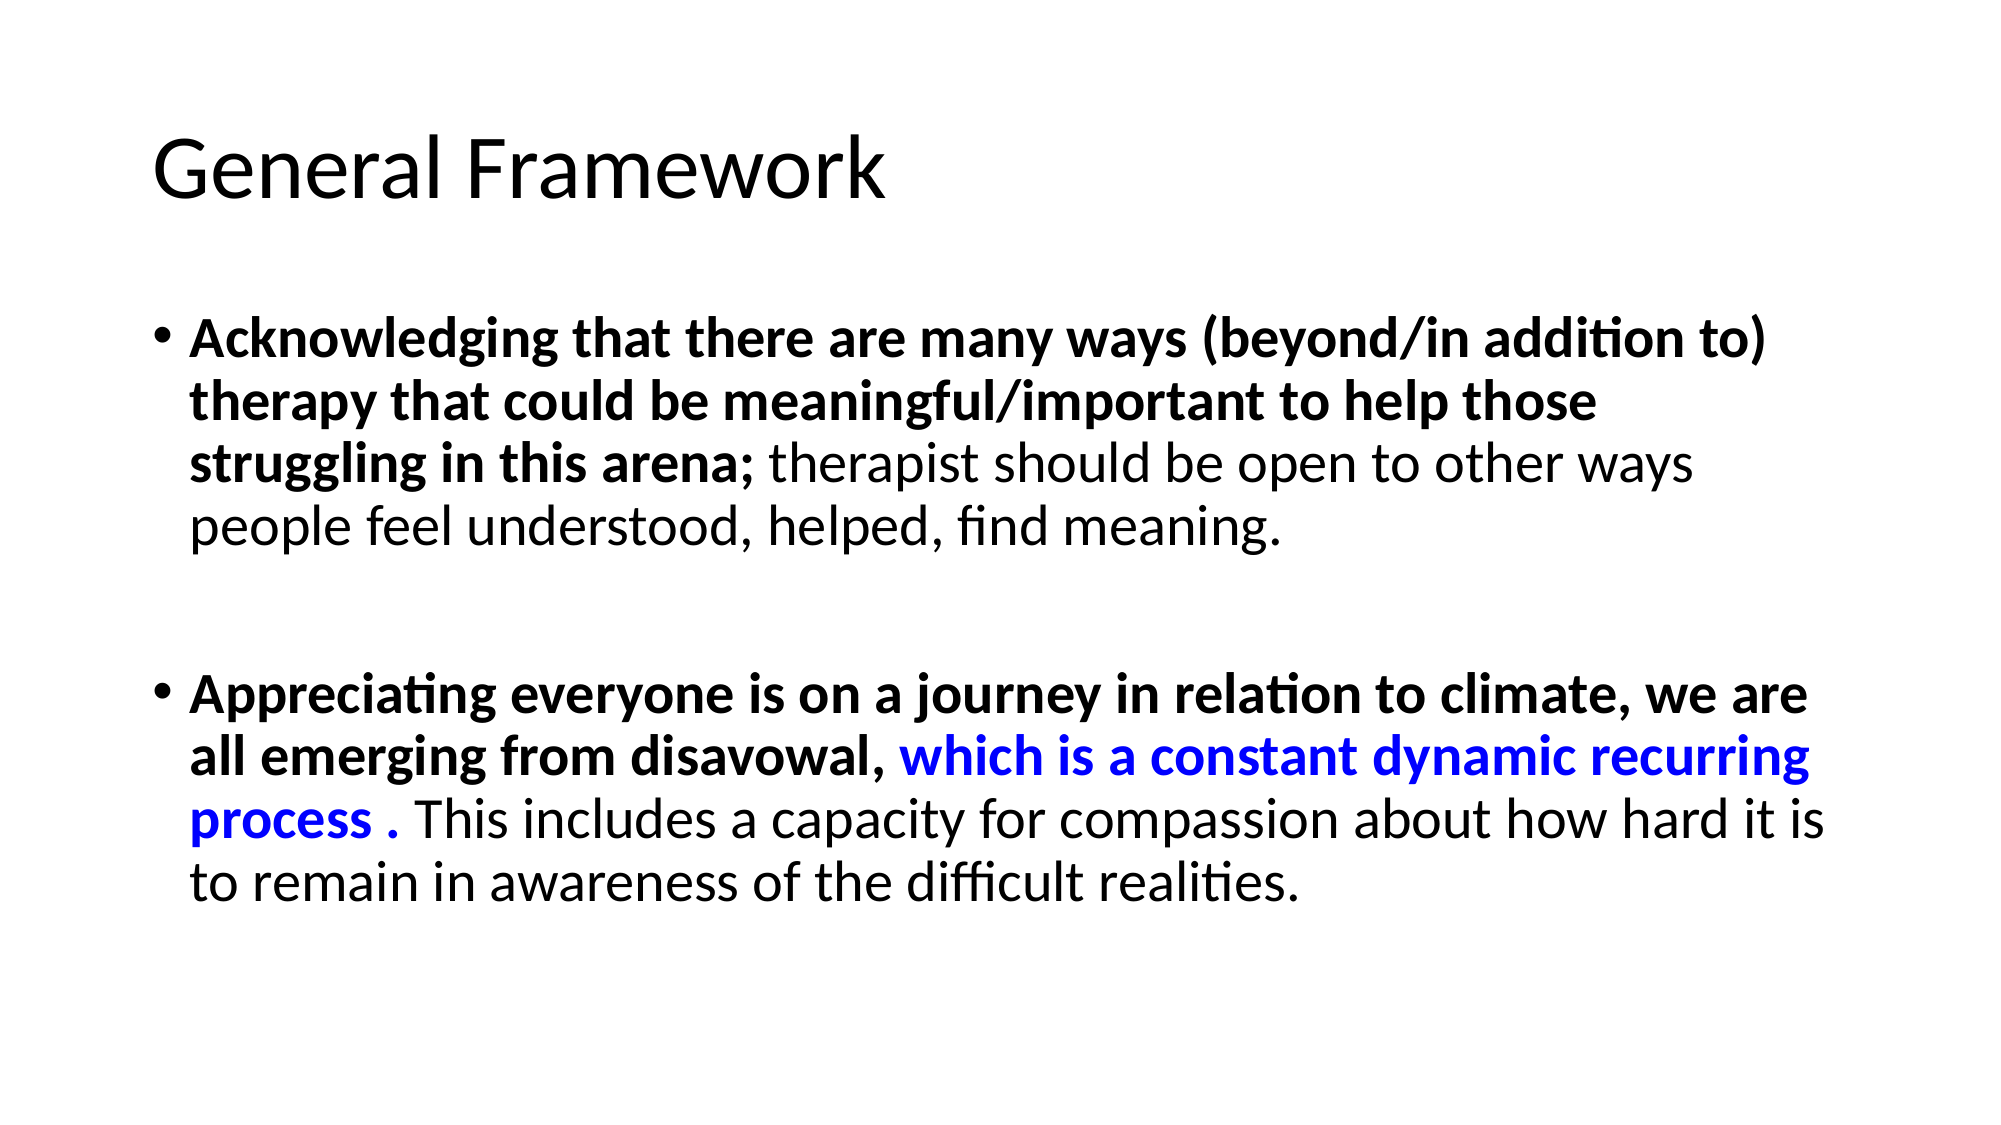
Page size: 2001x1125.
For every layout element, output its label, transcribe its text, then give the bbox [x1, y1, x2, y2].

list Acknowledging that there are many ways (beyond/in addition to) therapy that could be meaningful/important to help those struggling in this arena; therapist should be open to other ways people feel understood, helped, find meaning. Appreciating everyone is on a journey in relation to climate, we are all emerging from disavowal,‌ which is a‌ ‌constant‌ ‌dynamic‌ ‌recurring‌ ‌process‌ . This includes a capacity for compassion about how hard it is to remain in awareness of the difficult realities. [137, 299, 1863, 1014]
title General Framework [137, 59, 1863, 278]
